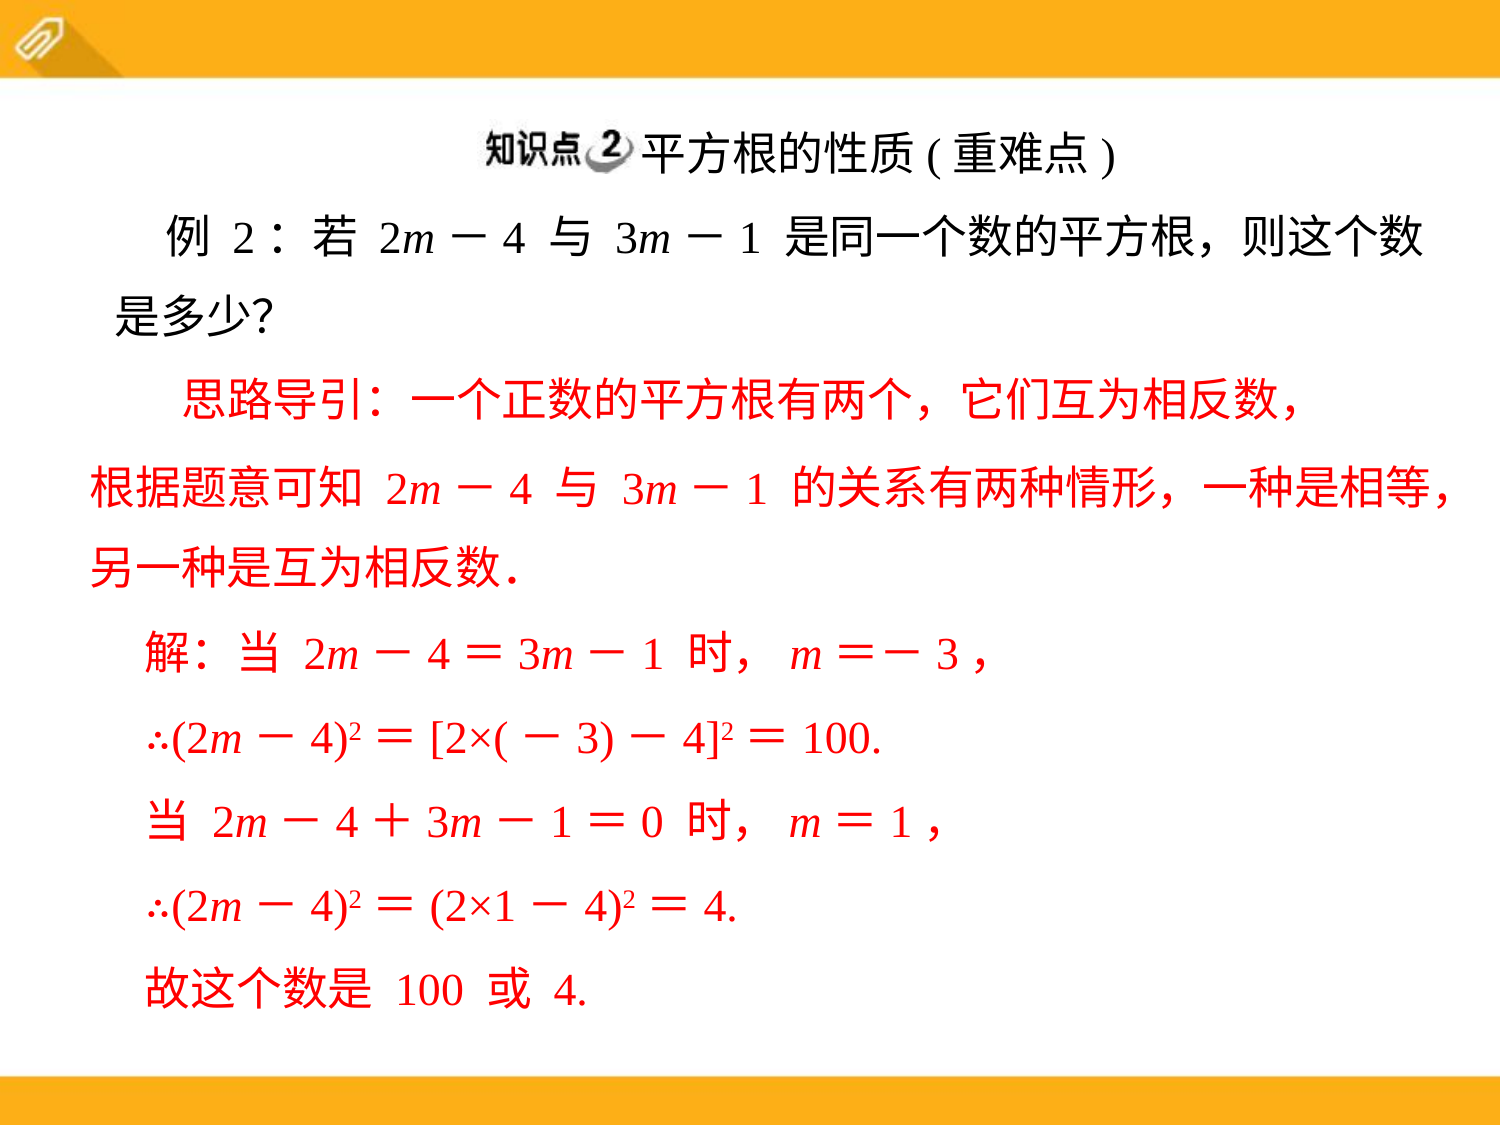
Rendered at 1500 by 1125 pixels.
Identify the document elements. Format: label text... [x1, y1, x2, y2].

text_box 例 2：若 2m－4 与 3m－1 是同一个数的平方根，则这个数 [165, 213, 1425, 263]
picture [0, 0, 1500, 1125]
text_box 思路导引：一个正数的平方根有两个，它们互为相反数， 根据题意可知 2m－4 与 3m－1 的关系有两种情形，一种是相等， 另一种是互为相反数． [89, 379, 1478, 594]
text_box 平方根的性质(重难点) [652, 129, 1116, 180]
text_box 解：当 2m－4＝3m－1 时，m＝－3， ∴(2m－4)2＝[2×(－3)－4]2＝100. 当 2m－4＋3m－1＝0 时，m＝1， ∴(2m－4)2＝(2×1－4)2＝4. 故这个数是 100 或 4. [145, 629, 1016, 1015]
text_box 是多少？ [114, 296, 298, 343]
